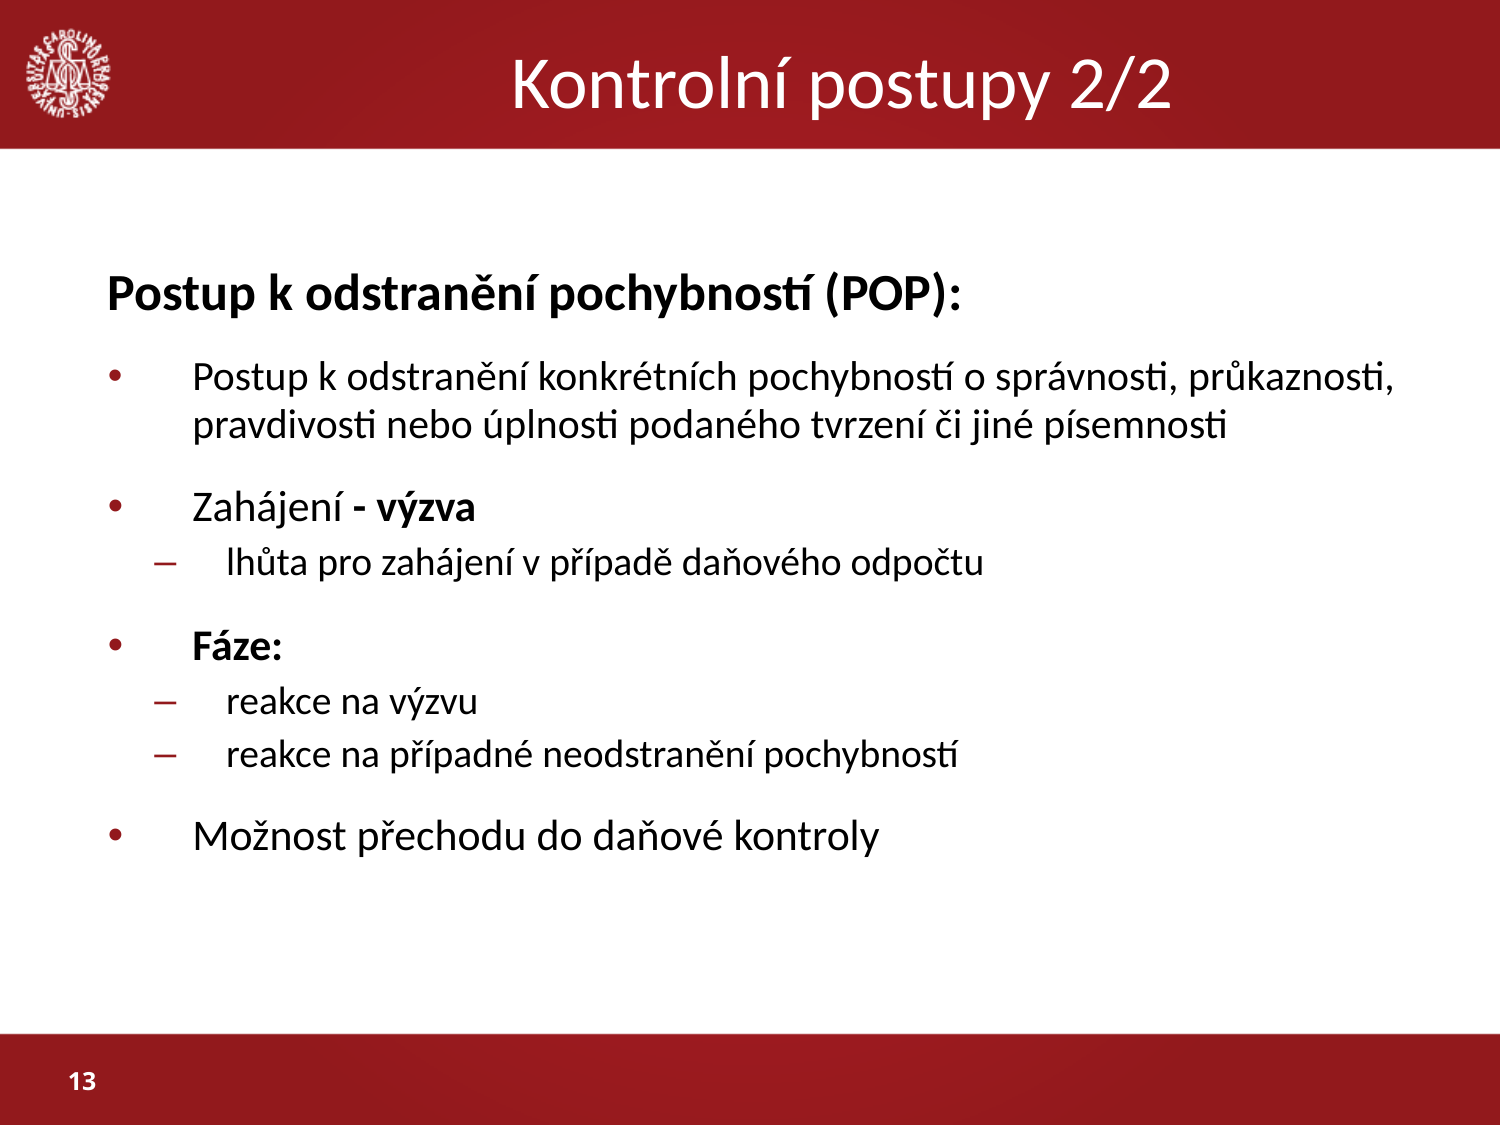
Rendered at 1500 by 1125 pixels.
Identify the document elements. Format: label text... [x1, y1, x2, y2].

title Kontrolní postupy 2/2 [277, 30, 1425, 126]
text_box 13 [53, 1058, 276, 1108]
picture [0, 0, 1500, 1125]
list Postup k odstranění pochybností (POP): Postup k odstranění konkrétních pochybností o správnosti, průkaznosti, pravdivosti nebo úplnosti podaného tvrzení či jiné písemnosti Zahájení - výzva lhůta pro zahájení v případě daňového odpočtu Fáze: reakce na výzvu reakce na případné neodstranění pochybností Možnost přechodu do daňové kontroly [75, 255, 1425, 998]
